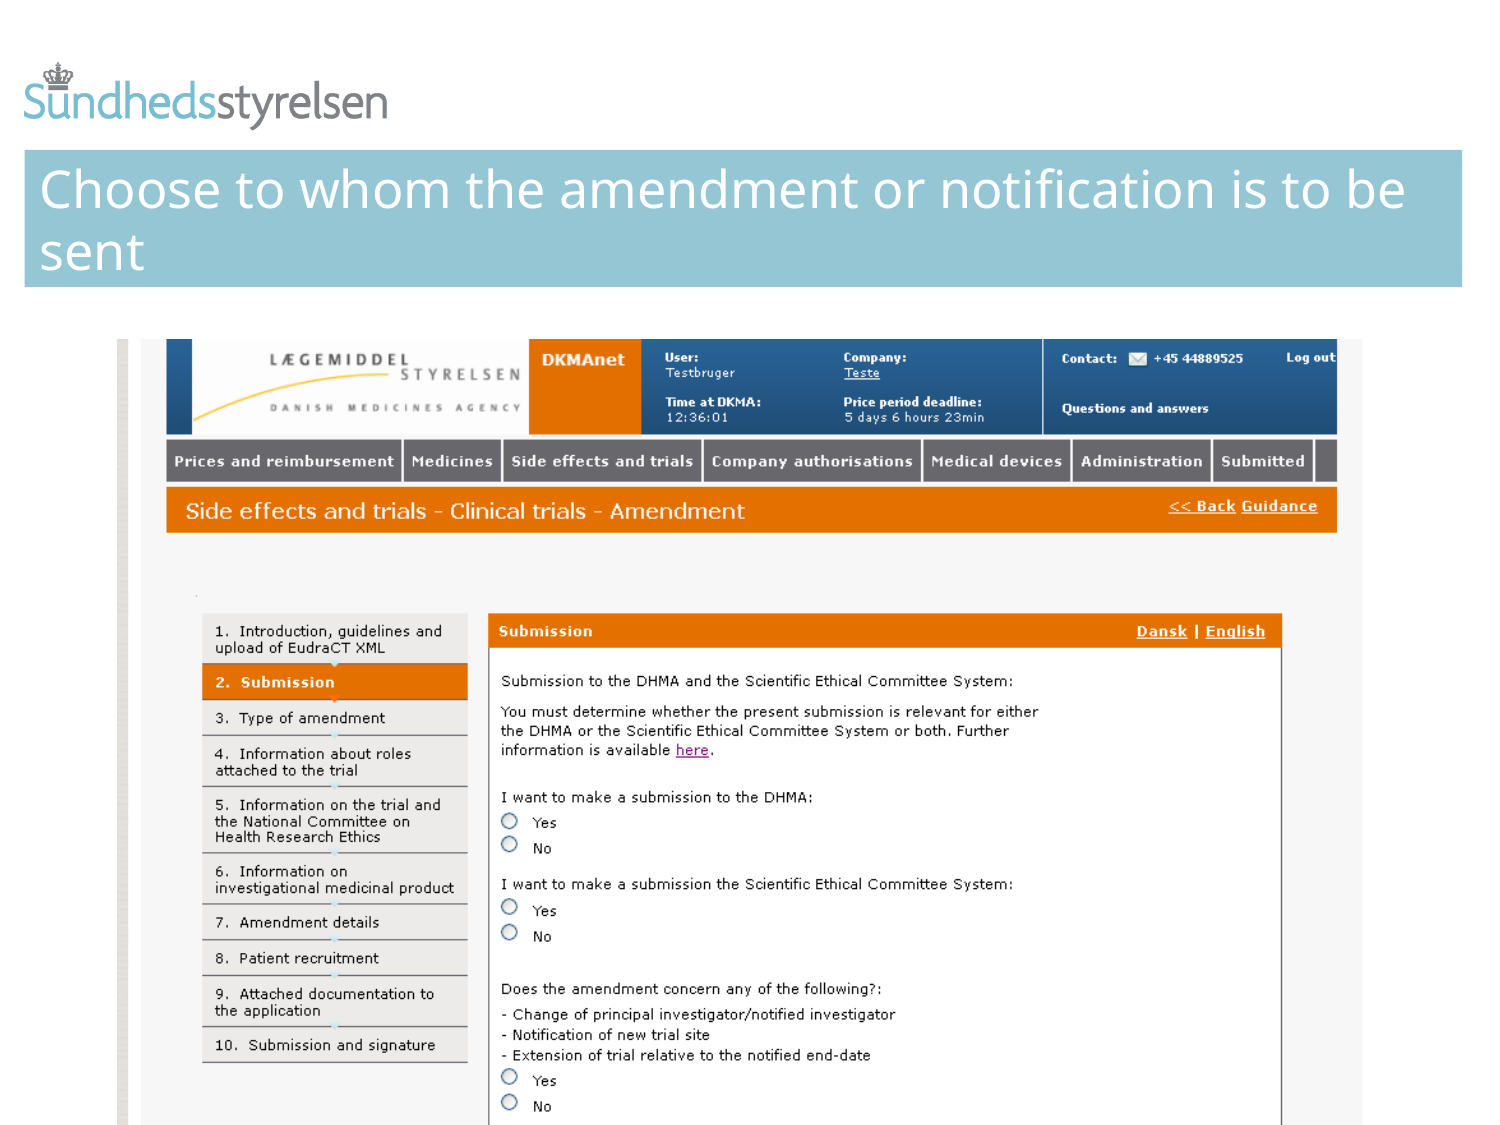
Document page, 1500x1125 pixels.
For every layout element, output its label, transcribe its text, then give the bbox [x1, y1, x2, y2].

title Choose to whom the amendment or notification is to be sent [24, 149, 1463, 288]
picture [24, 62, 389, 133]
picture [116, 339, 1372, 1125]
